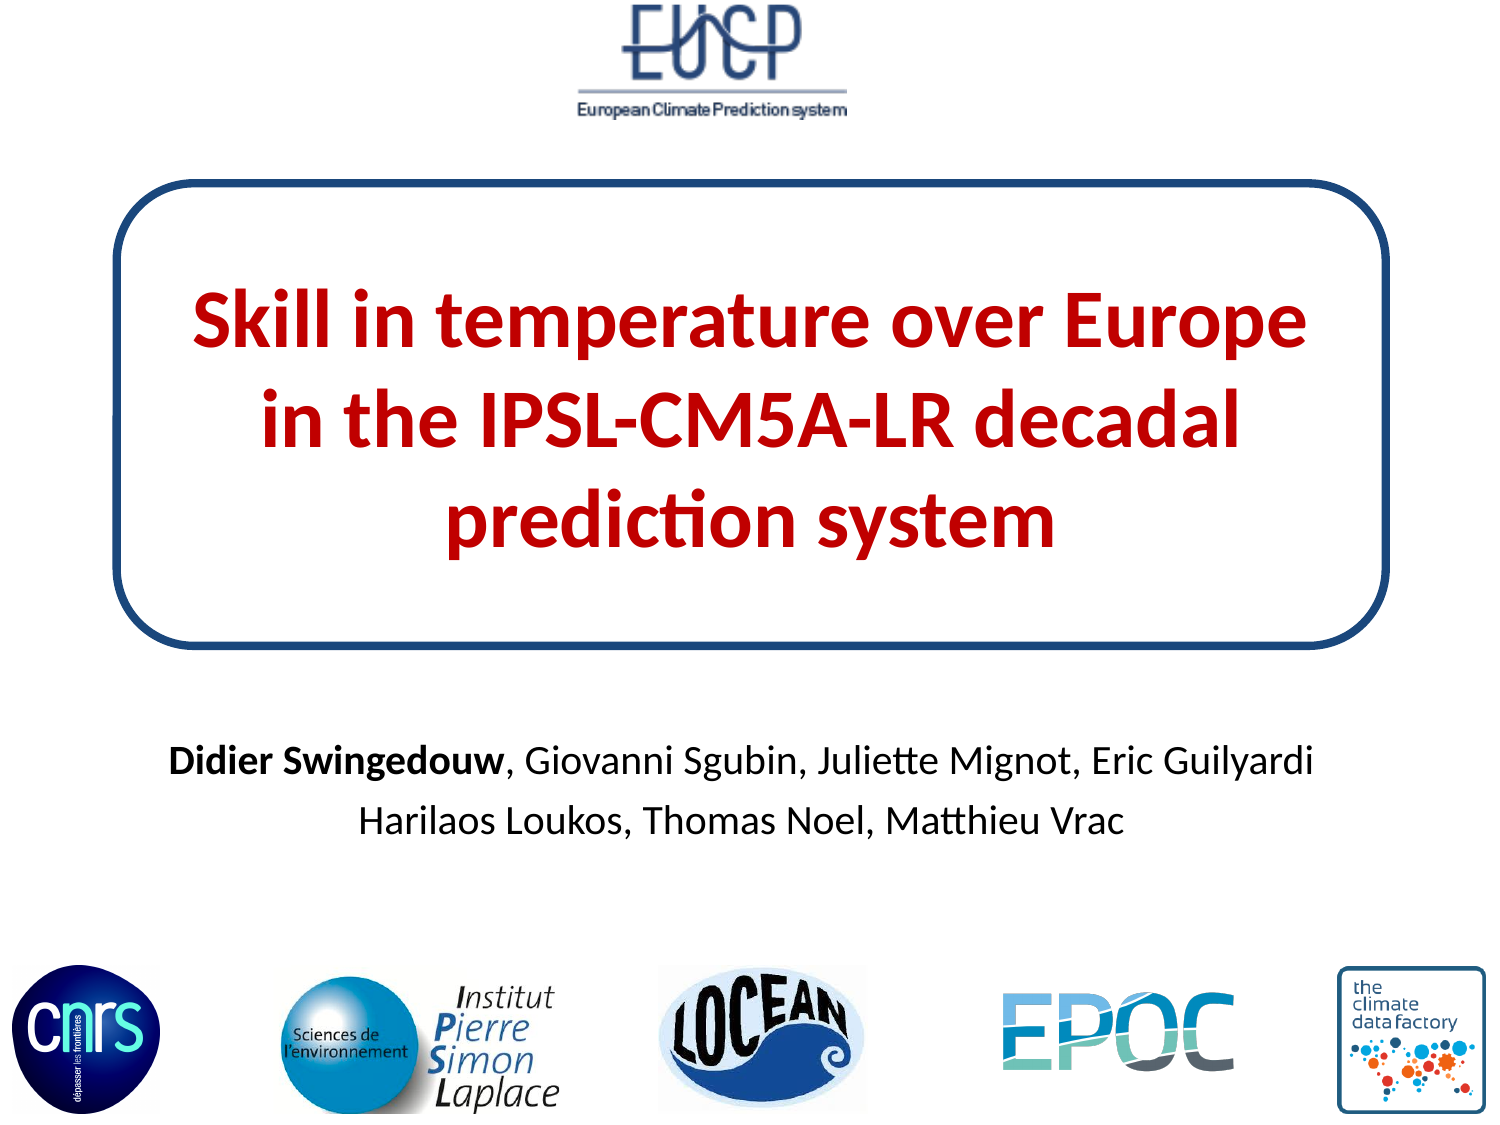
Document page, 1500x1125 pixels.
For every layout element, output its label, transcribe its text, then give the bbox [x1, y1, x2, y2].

subtitle Didier Swingedouw, Giovanni Sgubin, Juliette Mignot, Eric Guilyardi Harilaos Loukos, Thomas Noel, Matthieu Vrac [129, 730, 1354, 882]
picture [1337, 966, 1486, 1114]
picture [966, 957, 1269, 1106]
picture [577, 1, 848, 120]
picture [12, 965, 160, 1114]
picture [658, 965, 868, 1114]
text_box Skill in temperature over Europe in the IPSL-CM5A-LR decadal prediction system [115, 182, 1387, 647]
picture [273, 965, 560, 1114]
